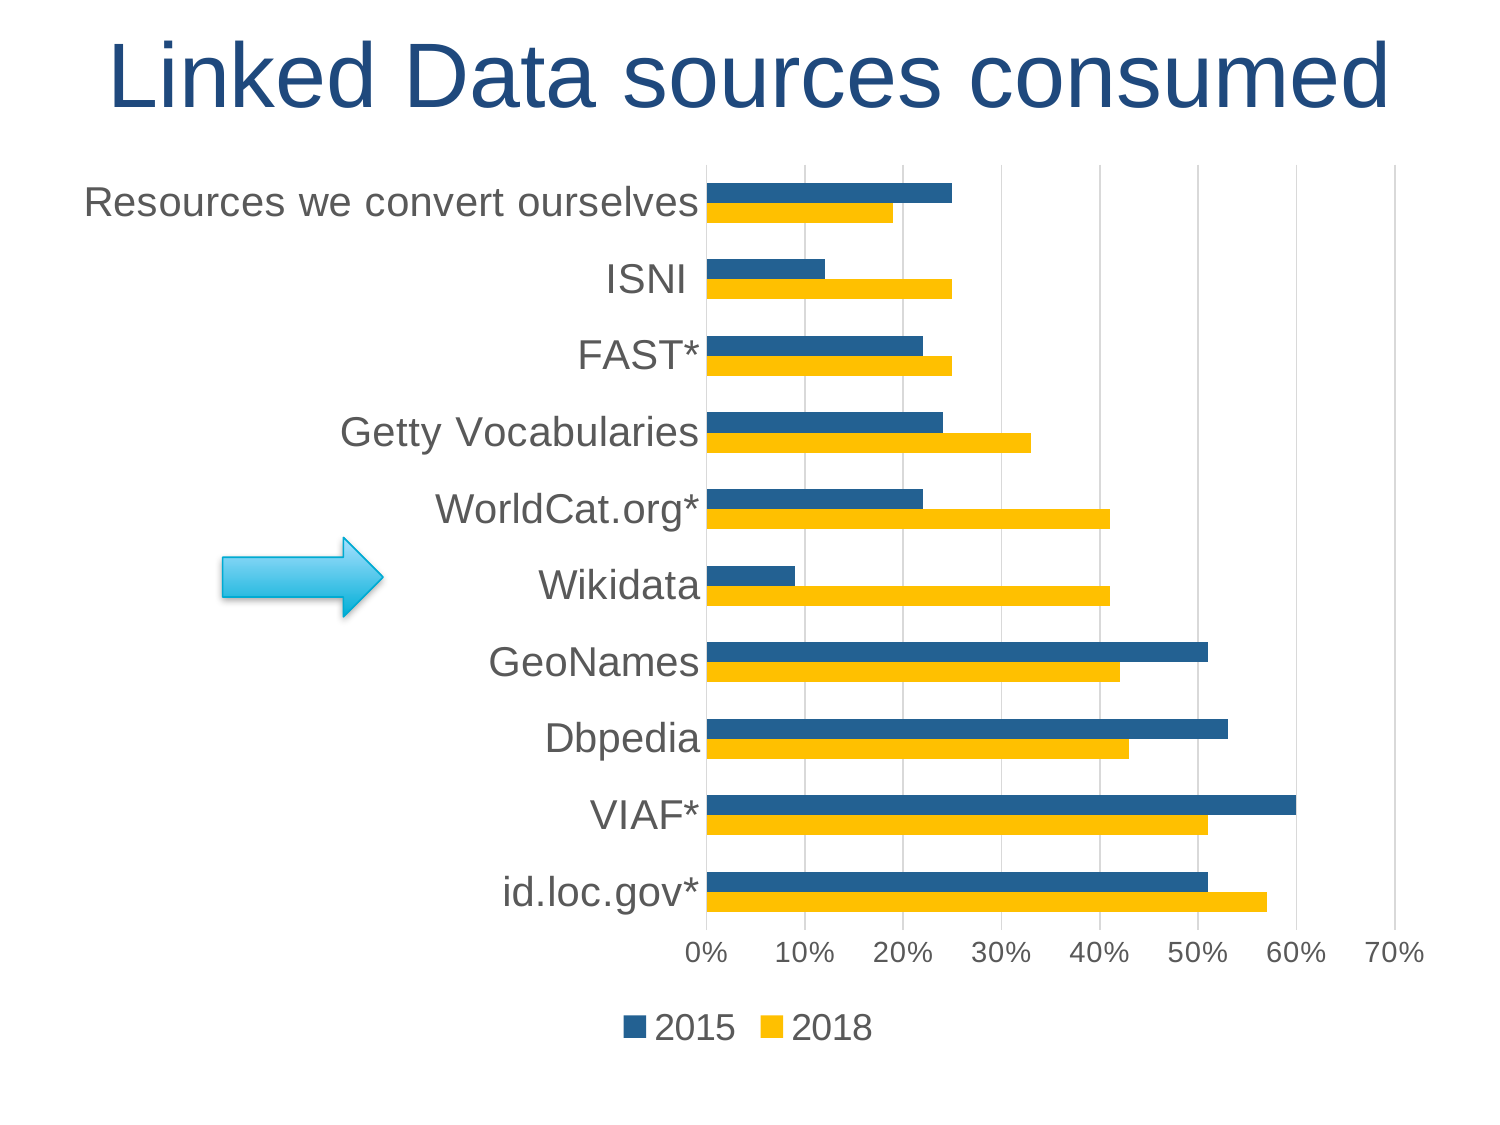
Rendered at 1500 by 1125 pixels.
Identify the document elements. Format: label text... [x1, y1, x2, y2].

chart [42, 146, 1454, 1056]
text_box Linked Data sources consumed [0, 17, 1500, 179]
